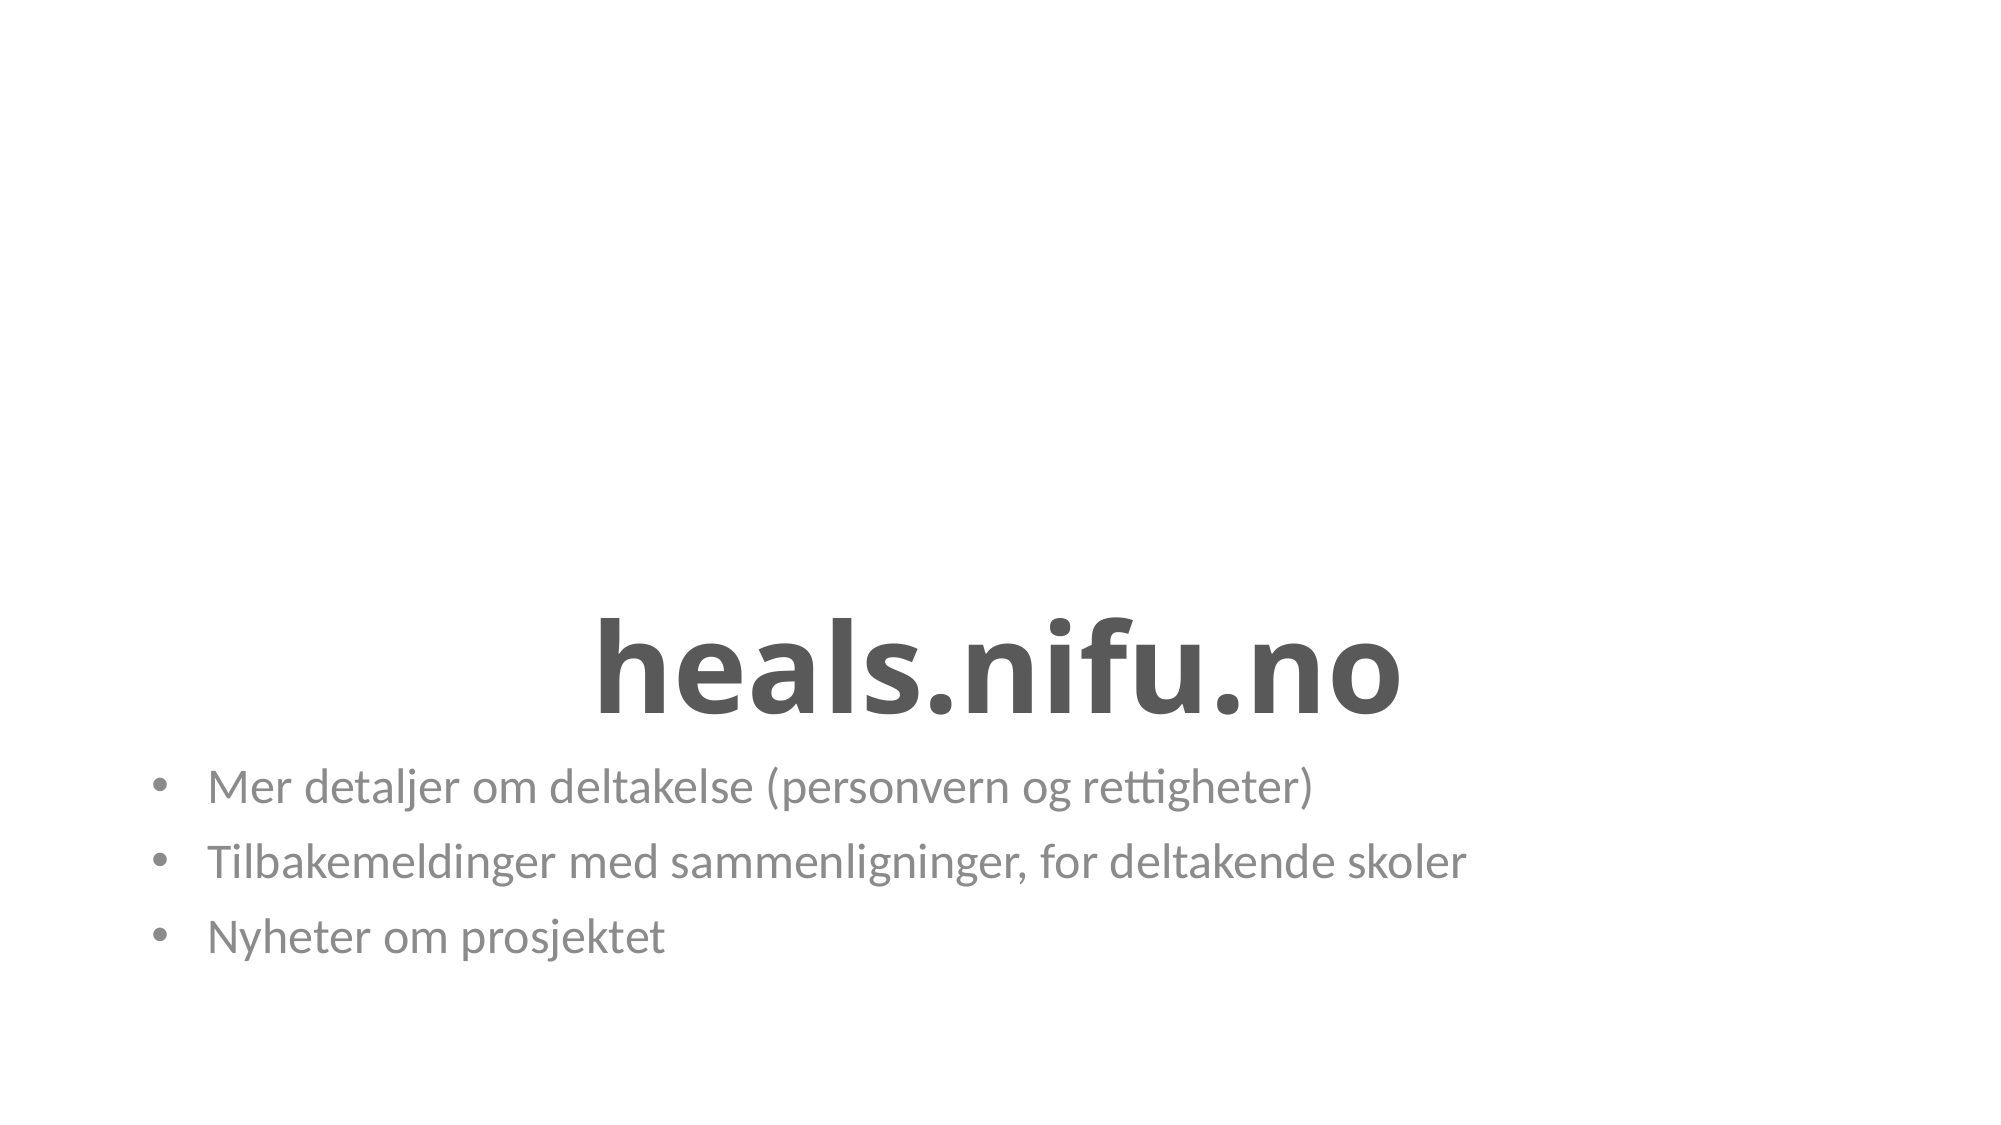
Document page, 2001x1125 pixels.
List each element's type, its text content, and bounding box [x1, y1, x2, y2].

list Mer detaljer om deltakelse (personvern og rettigheter) Tilbakemeldinger med sammenligninger, for deltakende skoler Nyheter om prosjektet [136, 752, 1862, 999]
title heals.nifu.no [136, 280, 1862, 749]
